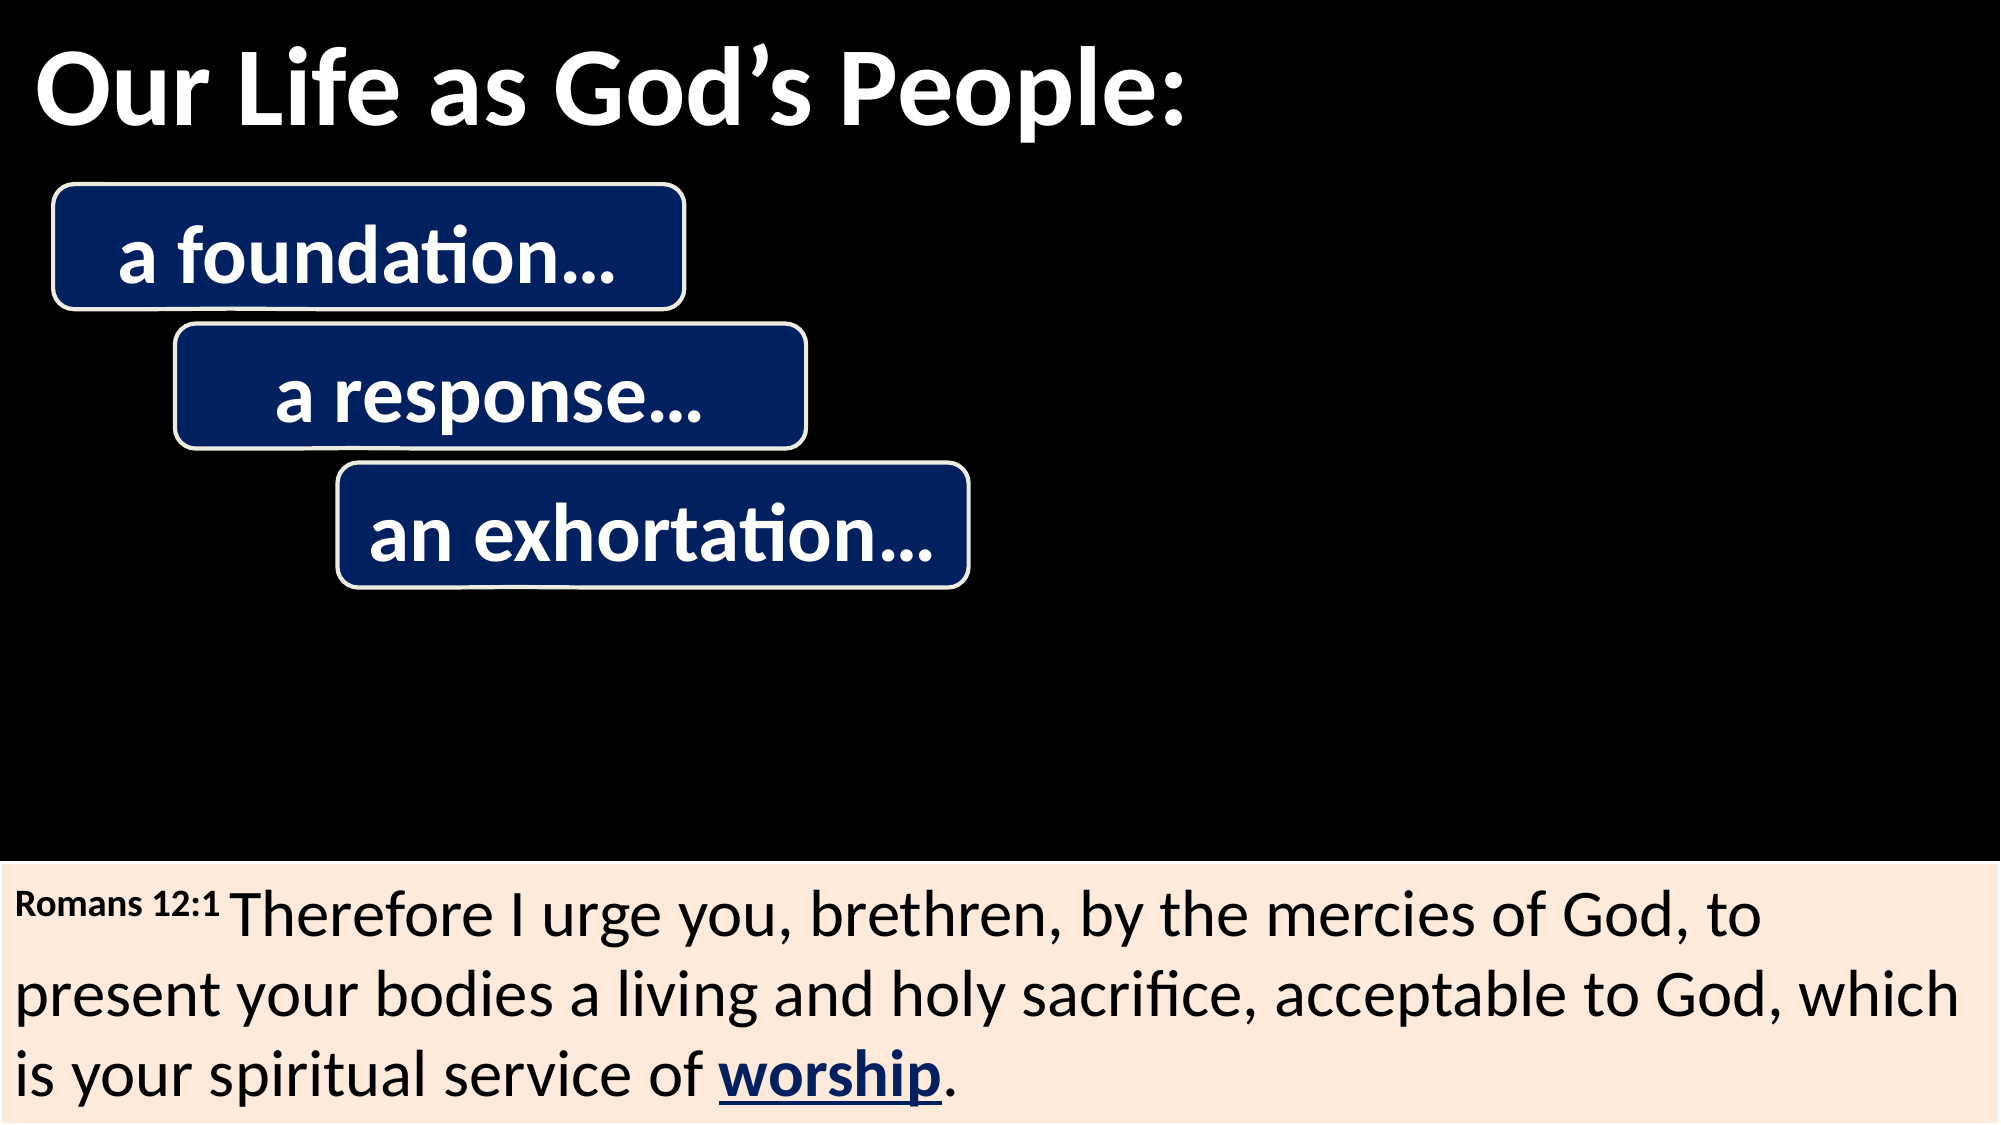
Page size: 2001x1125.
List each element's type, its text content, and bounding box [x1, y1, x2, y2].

text_box a foundation… [51, 181, 687, 312]
text_box Our Life as God’s People: [0, 0, 2000, 162]
text_box a response… [172, 321, 809, 451]
text_box an exhortation… [335, 460, 971, 590]
text_box Romans 12:1 Therefore I urge you, brethren, by the mercies of God, to present your bodies a living and holy sacrifice, acceptable to God, which is your spiritual service of worship. [0, 860, 2000, 1125]
